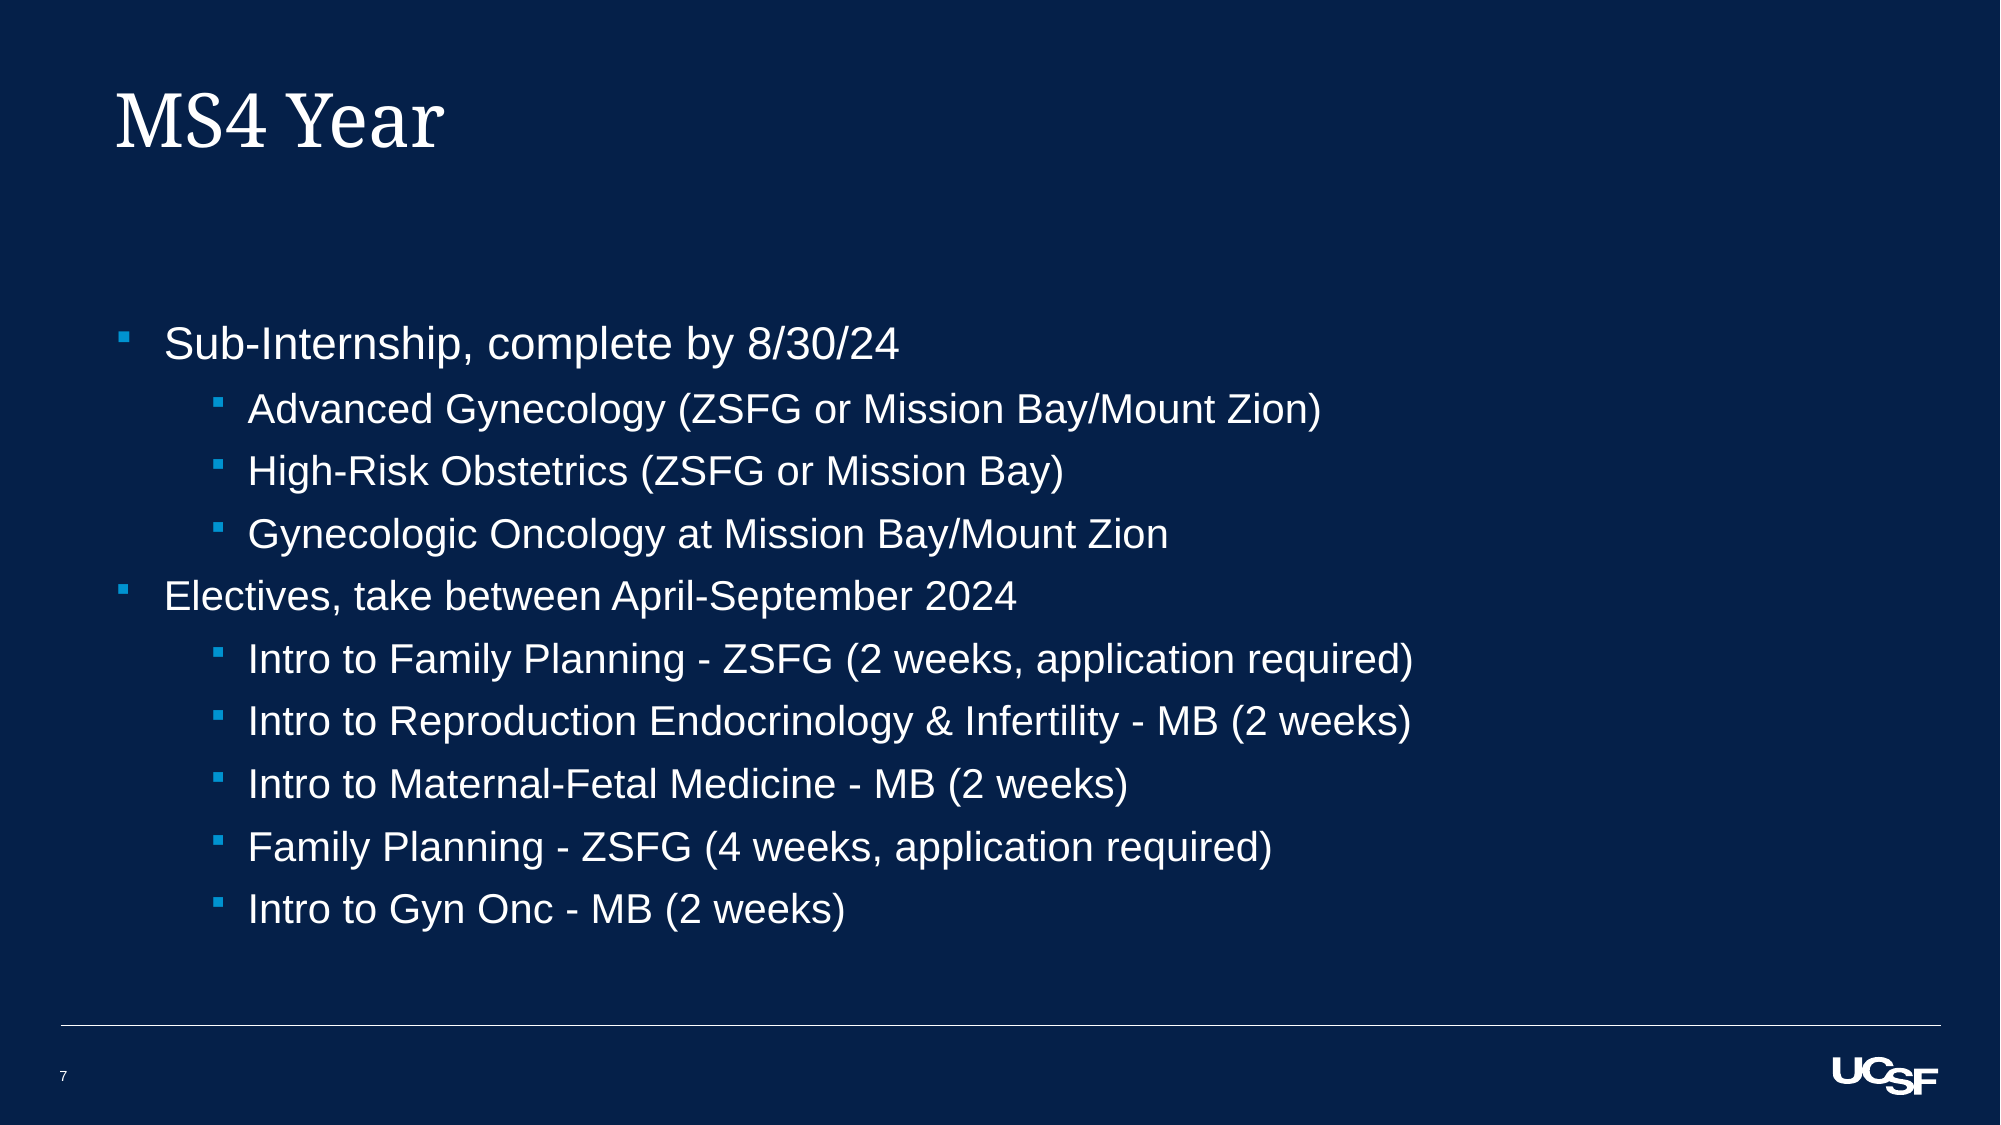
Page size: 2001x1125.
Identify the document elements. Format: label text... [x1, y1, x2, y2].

slide_number 7 [59, 1058, 114, 1085]
title MS4 Year [99, 69, 1887, 171]
list Sub-Internship, complete by 8/30/24 Advanced Gynecology (ZSFG or Mission Bay/Mount Zion) High-Risk Obstetrics (ZSFG or Mission Bay) Gynecologic Oncology at Mission Bay/Mount Zion Electives, take between April-September 2024 Intro to Family Planning - ZSFG (2 weeks, application required) Intro to Reproduction Endocrinology & Infertility - MB (2 weeks) Intro to Maternal-Fetal Medicine - MB (2 weeks) Family Planning - ZSFG (4 weeks, application required) Intro to Gyn Onc - MB (2 weeks) [100, 306, 1881, 948]
